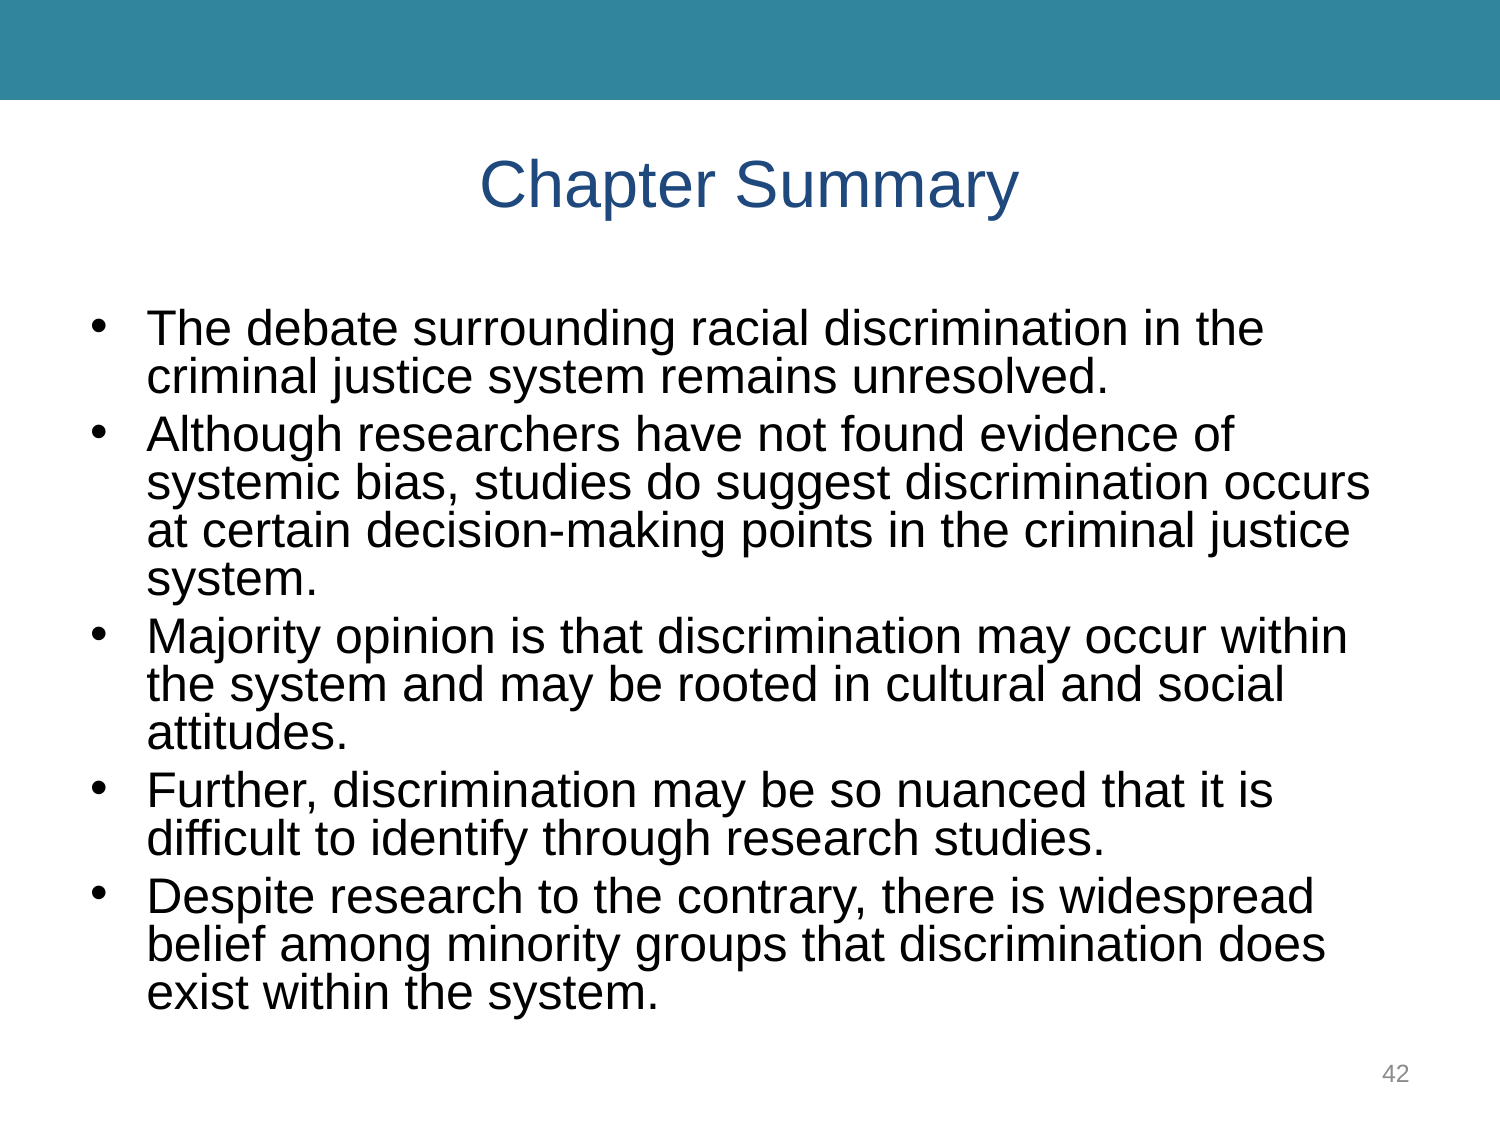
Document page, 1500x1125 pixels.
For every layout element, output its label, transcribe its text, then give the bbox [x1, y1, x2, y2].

list The debate surrounding racial discrimination in the criminal justice system remains unresolved. Although researchers have not found evidence of systemic bias, studies do suggest discrimination occurs at certain decision-making points in the criminal justice system. Majority opinion is that discrimination may occur within the system and may be rooted in cultural and social attitudes. Further, discrimination may be so nuanced that it is difficult to identify through research studies. Despite research to the contrary, there is widespread belief among minority groups that discrimination does exist within the system. [75, 299, 1425, 1043]
title Chapter Summary [75, 87, 1425, 275]
slide_number 42 [1350, 1042, 1425, 1103]
